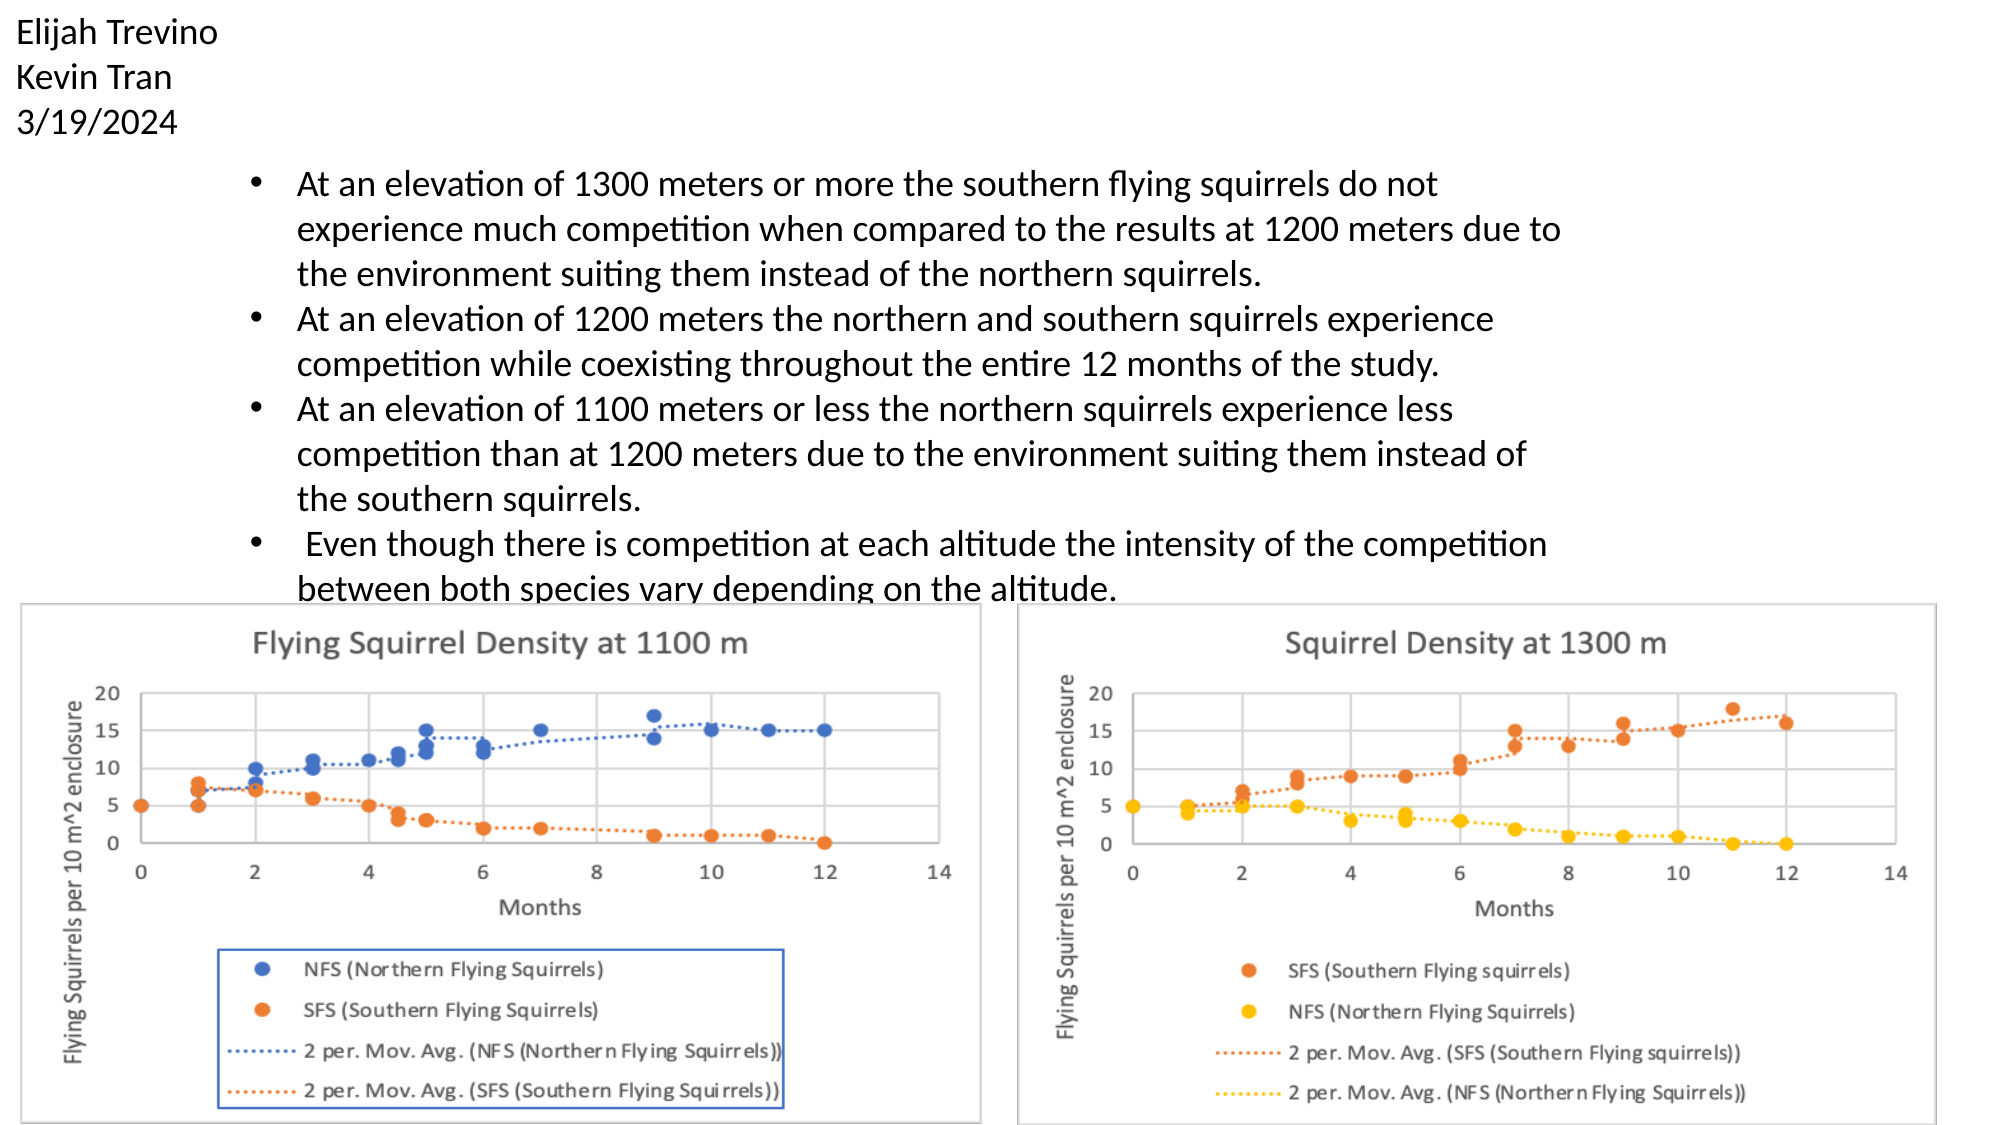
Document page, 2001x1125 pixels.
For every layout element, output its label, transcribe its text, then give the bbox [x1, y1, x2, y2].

picture [20, 602, 982, 1125]
text_box At an elevation of 1300 meters or more the southern flying squirrels do not experience much competition when compared to the results at 1200 meters due to the environment suiting them instead of the northern squirrels. At an elevation of 1200 meters the northern and southern squirrels experience competition while coexisting throughout the entire 12 months of the study. At an elevation of 1100 meters or less the northern squirrels experience less competition than at 1200 meters due to the environment suiting them instead of the southern squirrels. Even though there is competition at each altitude the intensity of the competition between both species vary depending on the altitude. [234, 151, 1591, 617]
picture [1016, 603, 1938, 1125]
text_box Elijah Trevino Kevin Tran 3/19/2024 [1, 0, 234, 150]
